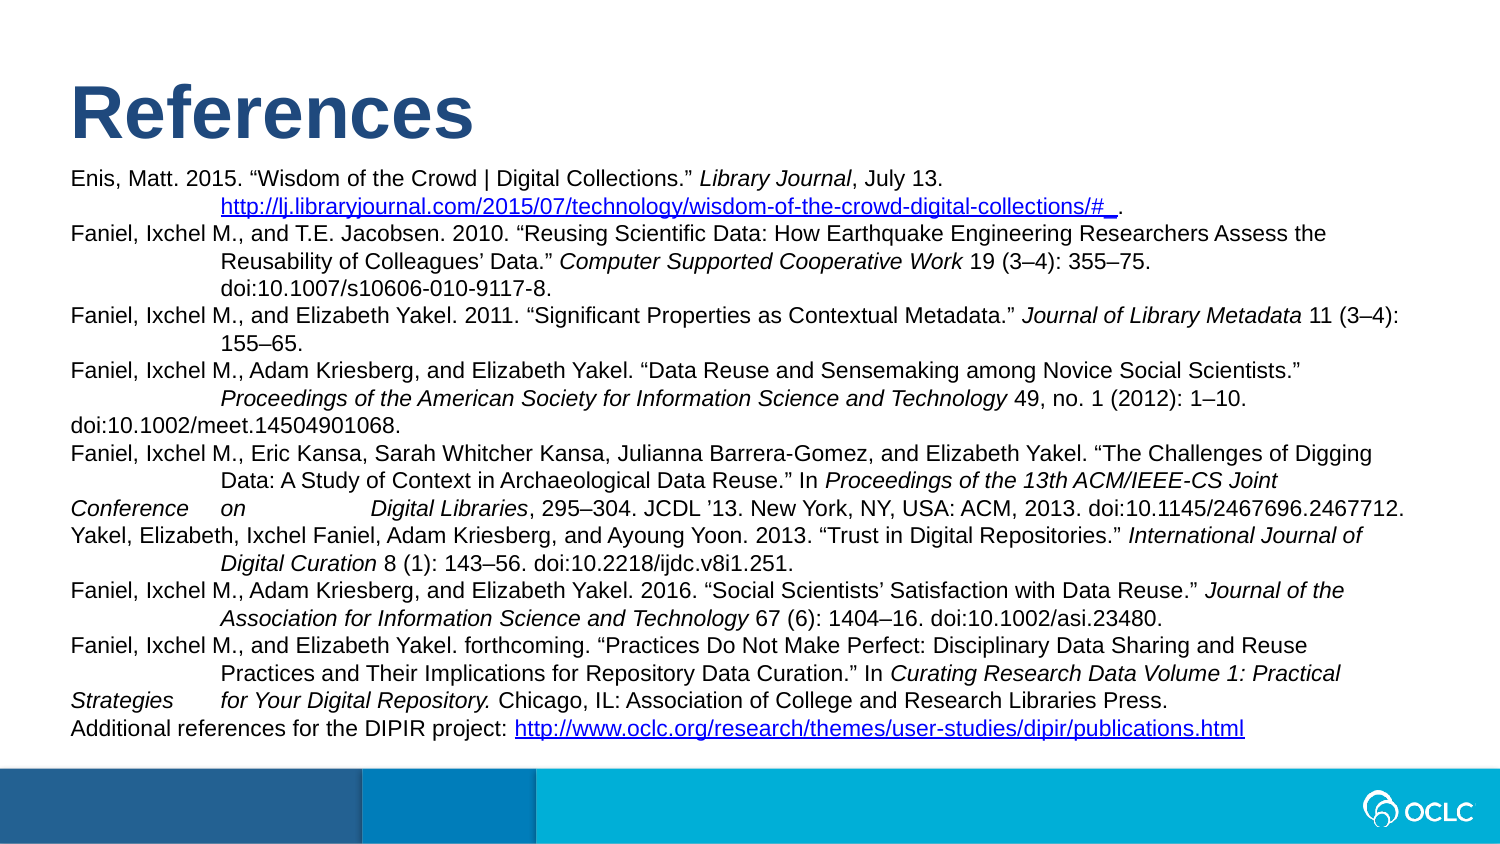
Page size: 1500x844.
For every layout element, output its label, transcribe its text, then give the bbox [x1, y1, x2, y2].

list References [55, 56, 1441, 169]
text_box Enis, Matt. 2015. “Wisdom of the Crowd | Digital Collections.” Library Journal, July 13. http://lj.libraryjournal.com/2015/07/technology/wisdom-of-the-crowd-digital-collections/#_. Faniel, Ixchel M., and T.E. Jacobsen. 2010. “Reusing Scientific Data: How Earthquake Engineering Researchers Assess the Reusability of Colleagues’ Data.” Computer Supported Cooperative Work 19 (3–4): 355–75. doi:10.1007/s10606-010-9117-8. Faniel, Ixchel M., and Elizabeth Yakel. 2011. “Significant Properties as Contextual Metadata.” Journal of Library Metadata 11 (3–4): 155–65. Faniel, Ixchel M., Adam Kriesberg, and Elizabeth Yakel. “Data Reuse and Sensemaking among Novice Social Scientists.” Proceedings of the American Society for Information Science and Technology 49, no. 1 (2012): 1–10. doi:10.1002/meet.14504901068. Faniel, Ixchel M., Eric Kansa, Sarah Whitcher Kansa, Julianna Barrera-Gomez, and Elizabeth Yakel. “The Challenges of Digging Data: A Study of Context in Archaeological Data Reuse.” In Proceedings of the 13th ACM/IEEE-CS Joint Conference on Digital Libraries, 295–304. JCDL ’13. New York, NY, USA: ACM, 2013. doi:10.1145/2467696.2467712. Yakel, Elizabeth, Ixchel Faniel, Adam Kriesberg, and Ayoung Yoon. 2013. “Trust in Digital Repositories.” International Journal of Digital Curation 8 (1): 143–56. doi:10.2218/ijdc.v8i1.251. Faniel, Ixchel M., Adam Kriesberg, and Elizabeth Yakel. 2016. “Social Scientists’ Satisfaction with Data Reuse.” Journal of the Association for Information Science and Technology 67 (6): 1404–16. doi:10.1002/asi.23480. Faniel, Ixchel M., and Elizabeth Yakel. forthcoming. “Practices Do Not Make Perfect: Disciplinary Data Sharing and Reuse Practices and Their Implications for Repository Data Curation.” In Curating Research Data Volume 1: Practical Strategies for Your Digital Repository. Chicago, IL: Association of College and Research Libraries Press. Additional references for the DIPIR project: http://www.oclc.org/research/themes/user-studies/dipir/publications.html [55, 156, 1421, 748]
